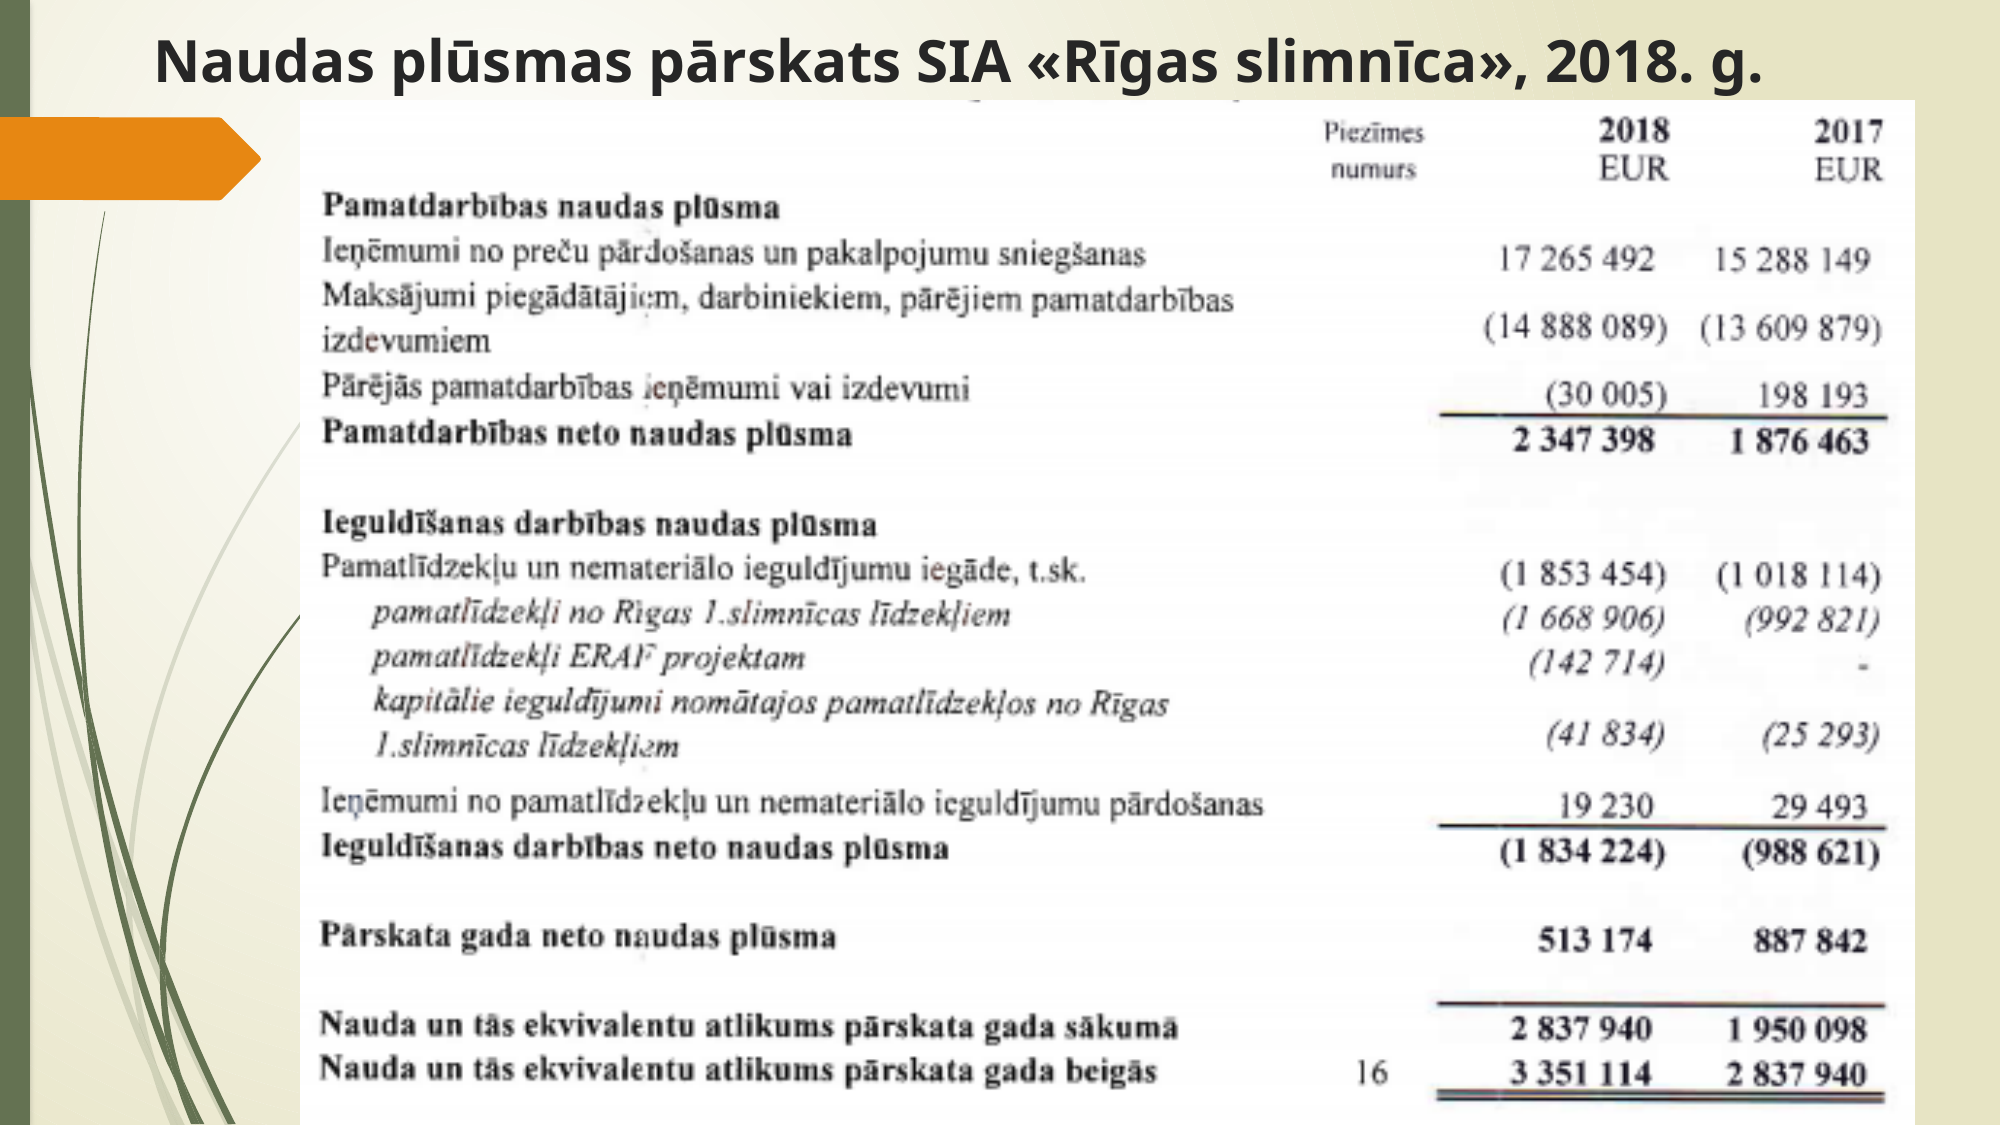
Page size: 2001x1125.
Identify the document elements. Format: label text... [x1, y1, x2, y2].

title Naudas plūsmas pārskats SIA «Rīgas slimnīca», 2018. g. [138, 16, 1888, 118]
picture [299, 100, 1916, 1125]
